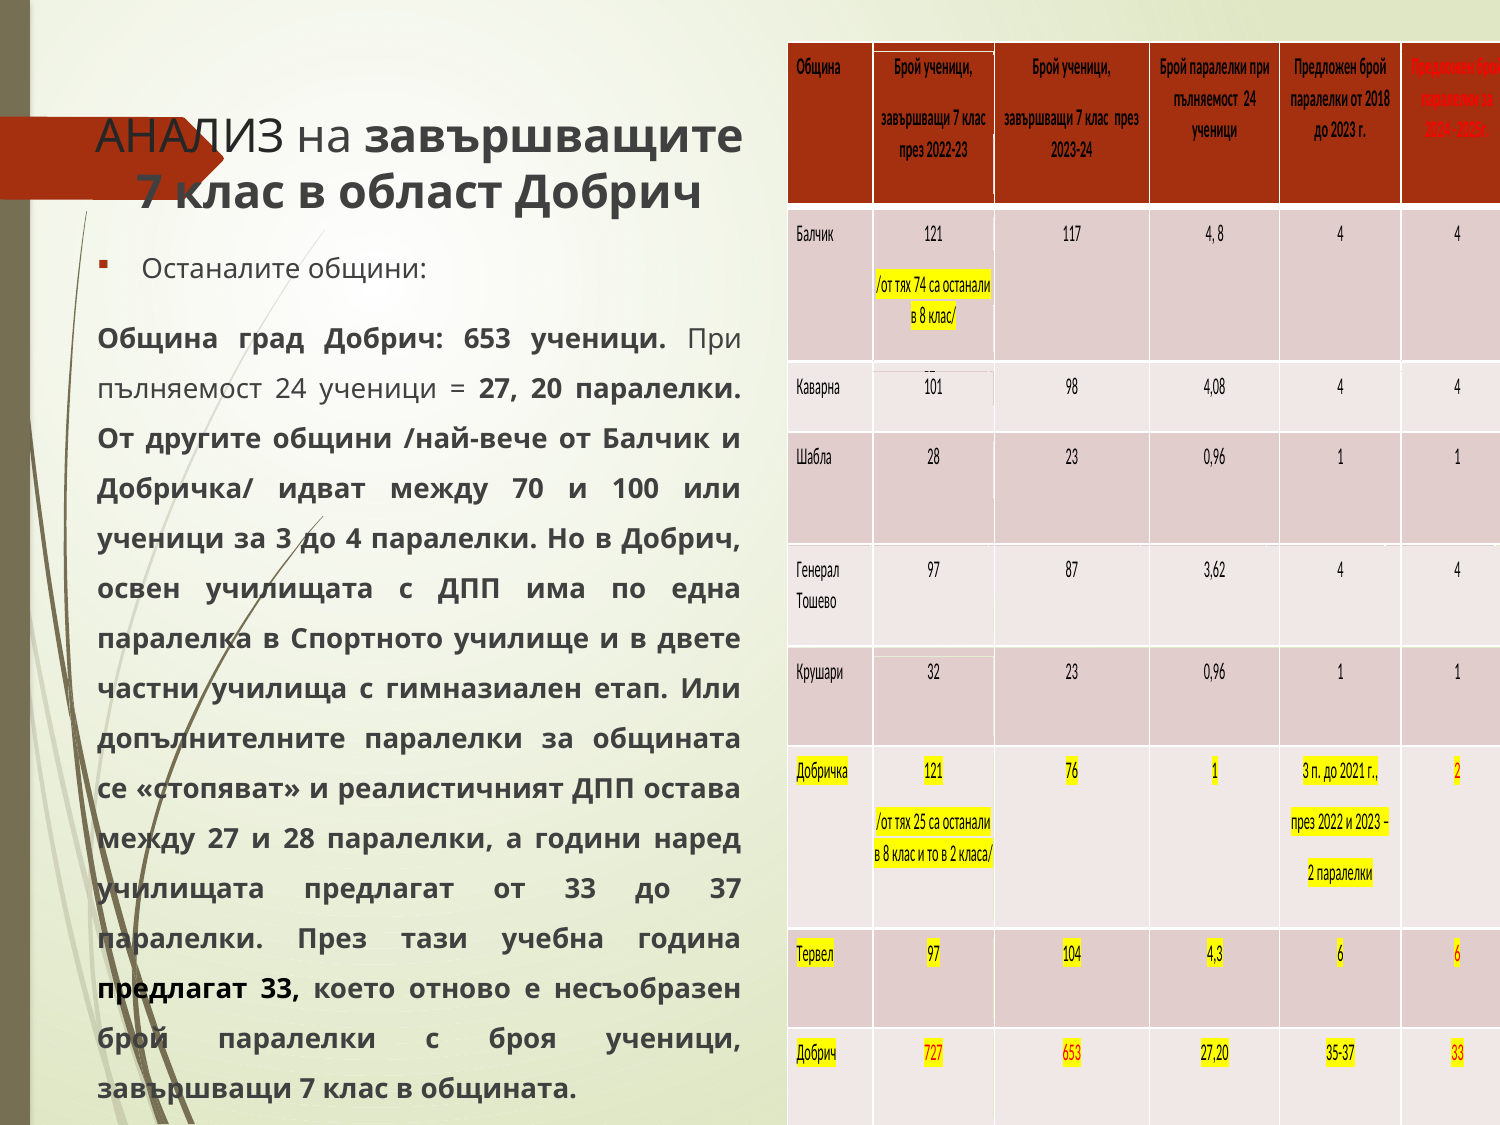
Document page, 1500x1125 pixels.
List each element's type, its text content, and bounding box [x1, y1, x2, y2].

picture [778, 40, 1500, 1125]
list Останалите общини: Община град Добрич: 653 ученици. При пълняемост 24 ученици = 27, 20 паралелки. От другите общини /най-вече от Балчик и Добричка/ идват между 70 и 100 или ученици за 3 до 4 паралелки. Но в Добрич, освен училищата с ДПП има по една паралелка в Спортното училище и в двете частни училища с гимназиален етап. Или допълнителните паралелки за общината се «стопяват» и реалистичният ДПП остава между 27 и 28 паралелки, а години наред училищата предлагат от 33 до 37 паралелки. През тази учебна година предлагат 33, което отново е несъобразен брой паралелки с броя ученици, завършващи 7 клас в общината. [82, 243, 757, 1125]
title АНАЛИЗ на завършващите 7 клас в област Добрич [75, 40, 764, 225]
